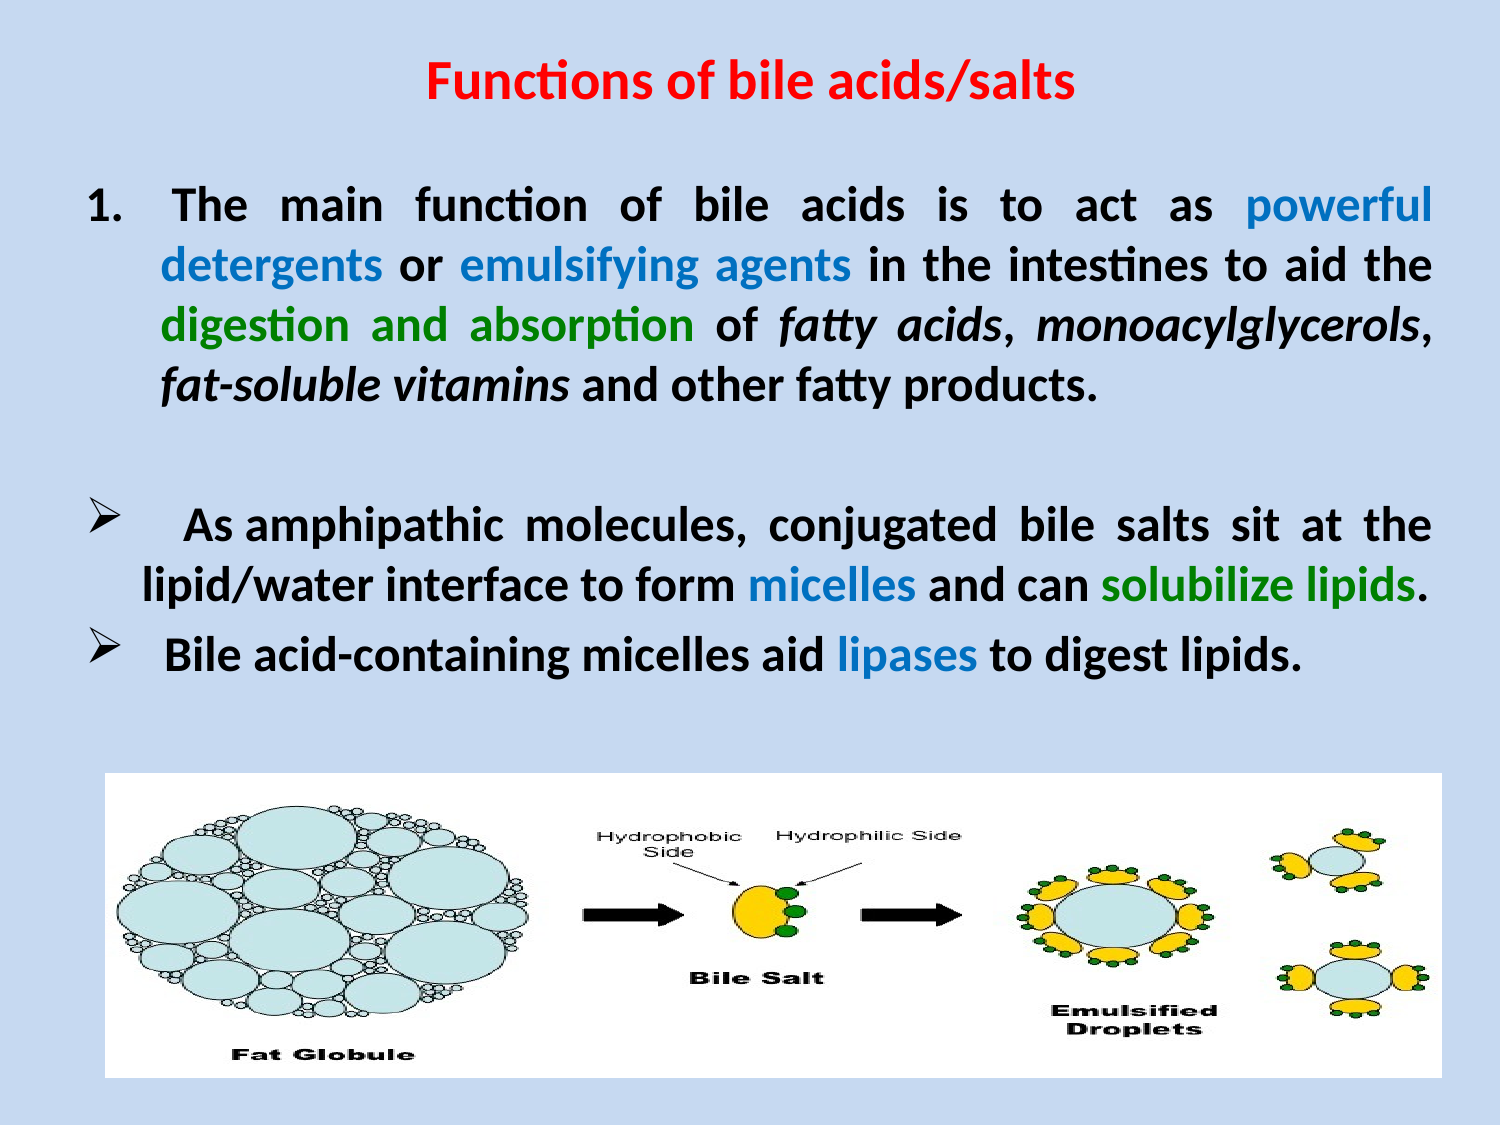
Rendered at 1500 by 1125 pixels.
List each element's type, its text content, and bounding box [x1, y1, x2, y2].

title Functions of bile acids/salts [70, 35, 1421, 164]
list The main function of bile acids is to act as powerful detergents or emulsifying agents in the intestines to aid the digestion and absorption of fatty acids, monoacylglycerols, fat-soluble vitamins and other fatty products. As amphipathic molecules, conjugated bile salts sit at the lipid/water interface to form micelles and can solubilize lipids. Bile acid-containing micelles aid lipases to digest lipids. [70, 164, 1449, 907]
picture [105, 773, 1442, 1079]
